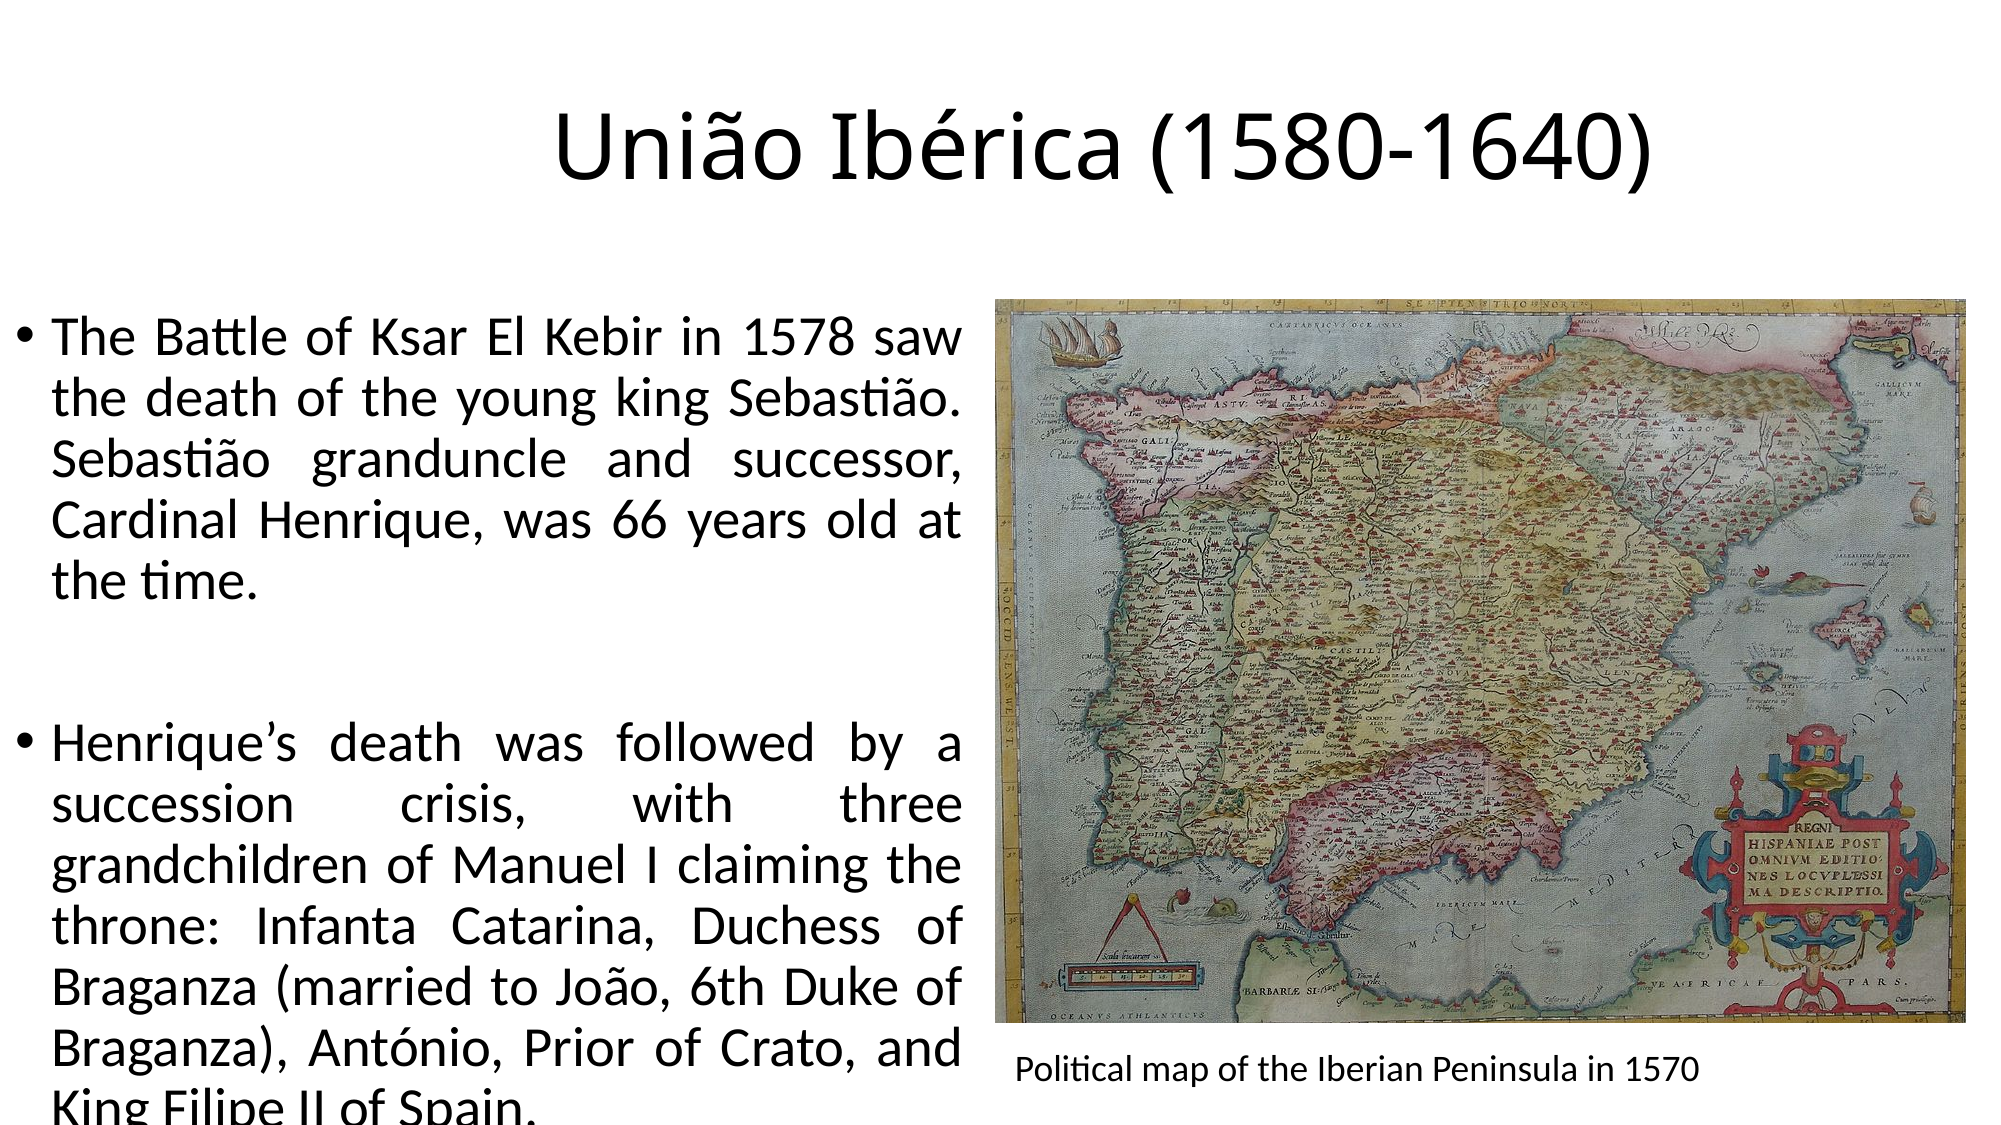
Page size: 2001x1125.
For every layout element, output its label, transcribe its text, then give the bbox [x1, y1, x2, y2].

list The Battle of Ksar El Kebir in 1578 saw the death of the young king Sebastião. Sebastião granduncle and successor, Cardinal Henrique, was 66 years old at the time. Henrique’s death was followed by a succession crisis, with three grandchildren of Manuel I claiming the throne: Infanta Catarina, Duchess of Braganza (married to João, 6th Duke of Braganza), António, Prior of Crato, and King Filipe II of Spain. [0, 299, 979, 1125]
title União Ibérica (1580-1640) [240, 41, 1966, 259]
text_box Political map of the Iberian Peninsula in 1570 [1000, 1036, 1716, 1097]
picture [995, 299, 1966, 1023]
